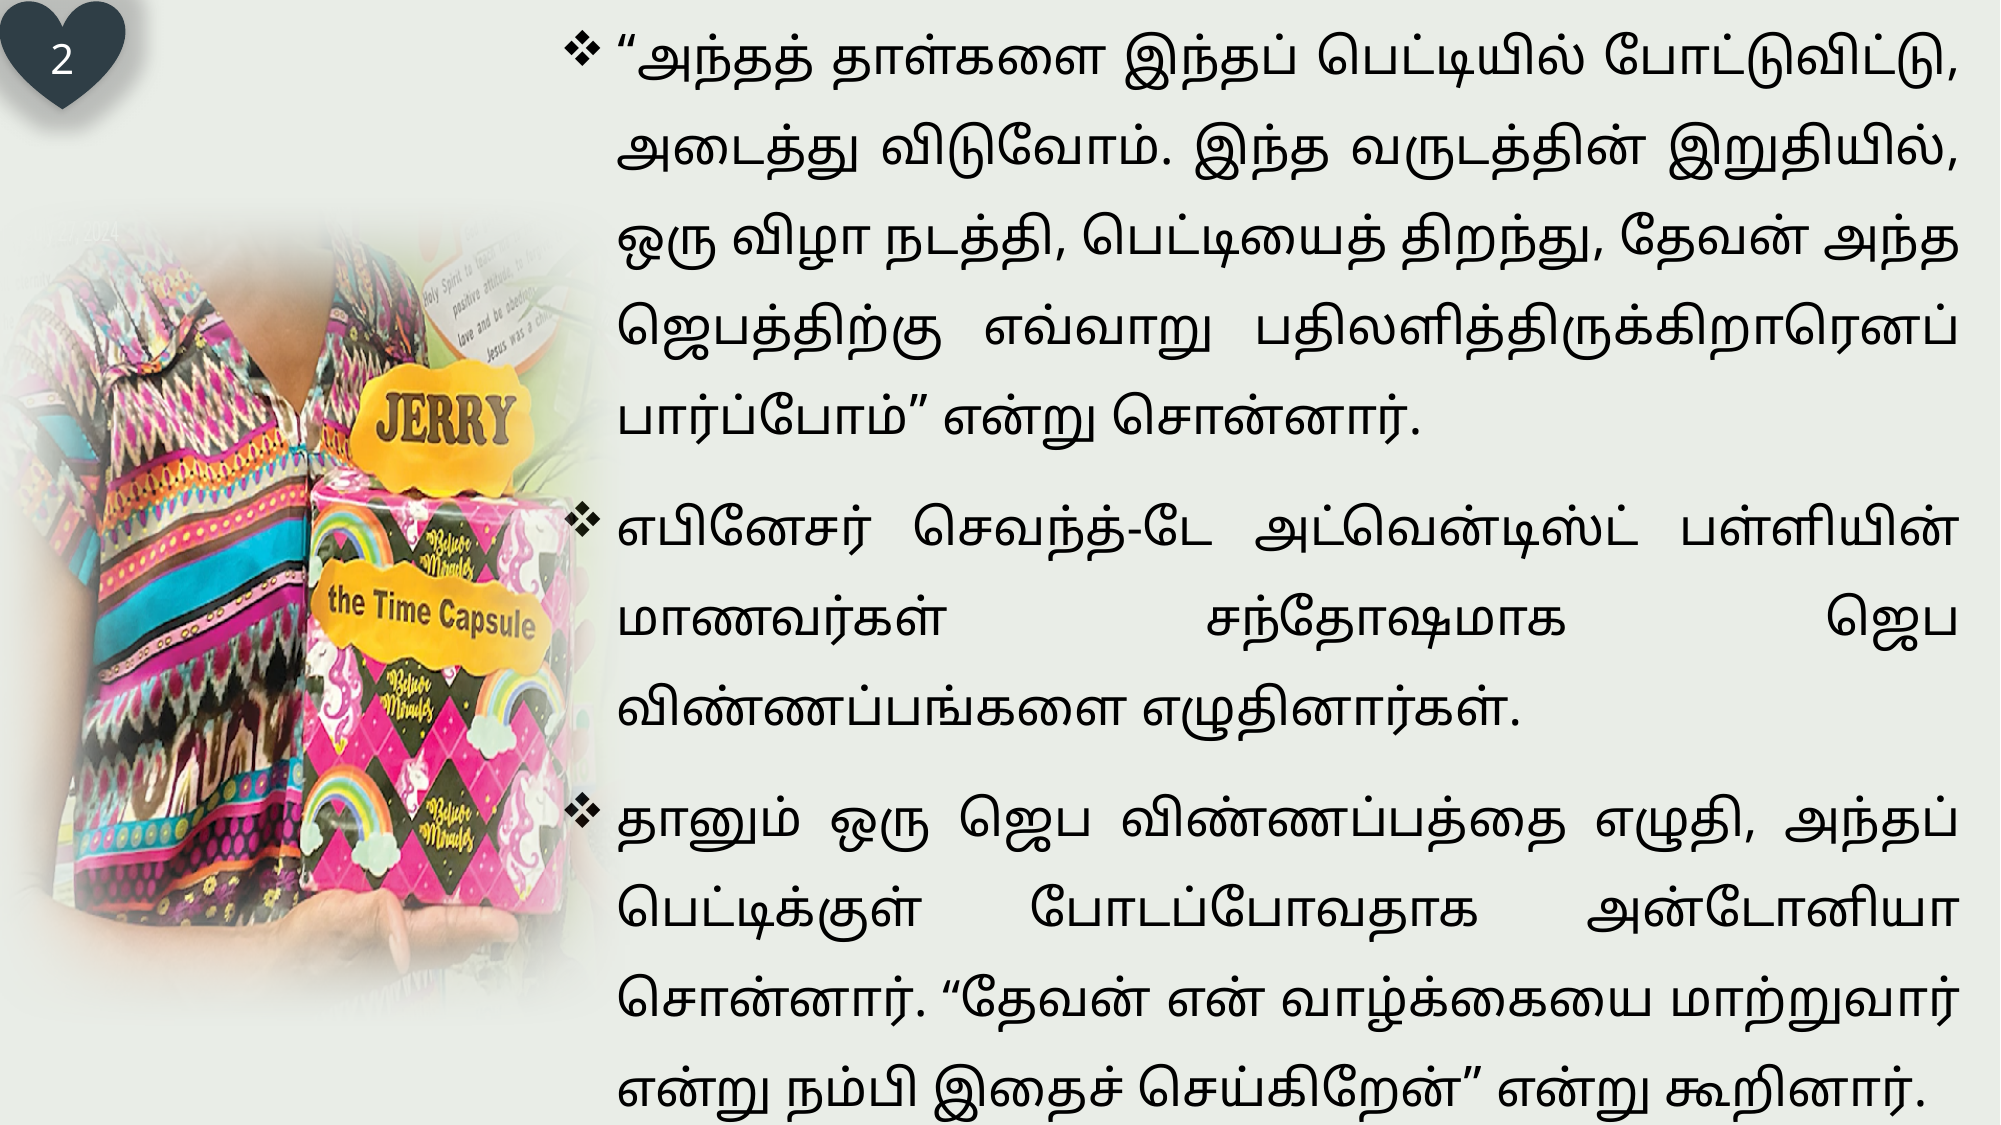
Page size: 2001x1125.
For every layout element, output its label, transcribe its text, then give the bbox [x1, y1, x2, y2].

picture [0, 193, 635, 1032]
text_box “அந்தத் தாள்களை இந்தப் பெட்டியில் போட்டுவிட்டு, அடைத்து விடுவோம். இந்த வருடத்தின் இறுதியில், ஒரு விழா நடத்தி, பெட்டியைத் திறந்து, தேவன் அந்த ஜெபத்திற்கு எவ்வாறு பதிலளித்திருக்கிறாரெனப் பார்ப்போம்” என்று சொன்னார். எபினேசர் செவந்த்-டே அட்வென்டிஸ்ட் பள்ளியின் மாணவர்கள் சந்தோஷமாக ஜெப விண்ணப்பங்களை எழுதினார்கள். தானும் ஒரு ஜெப விண்ணப்பத்தை எழுதி, அந்தப் பெட்டிக்குள் போடப்போவதாக அன்டோனியா சொன்னார். “தேவன் என் வாழ்க்கையை மாற்றுவார் என்று நம்பி இதைச் செய்கிறேன்” என்று கூறினார். [545, 0, 1975, 1124]
text_box 2 [0, 0, 127, 111]
